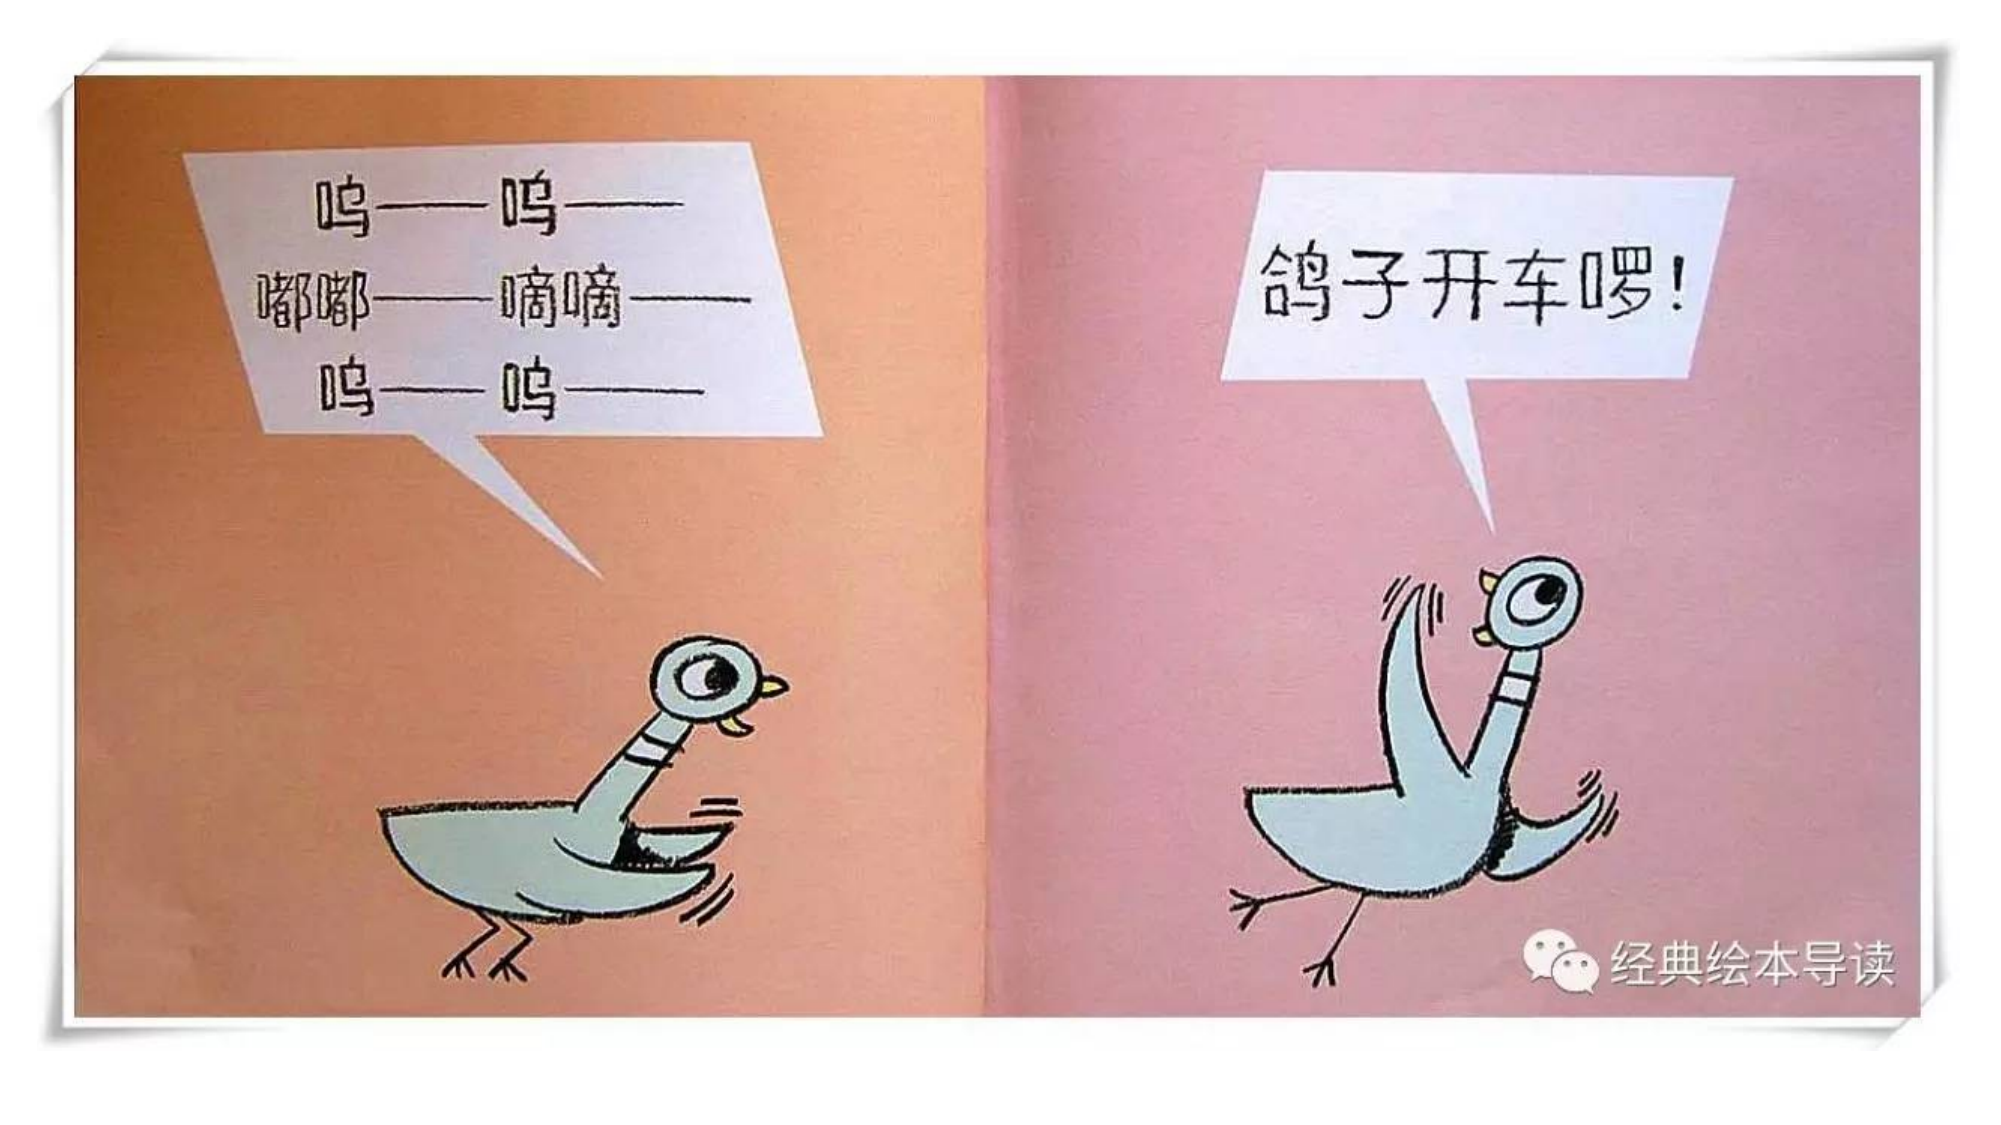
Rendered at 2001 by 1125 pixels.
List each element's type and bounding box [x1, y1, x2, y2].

list [37, 38, 1960, 1051]
